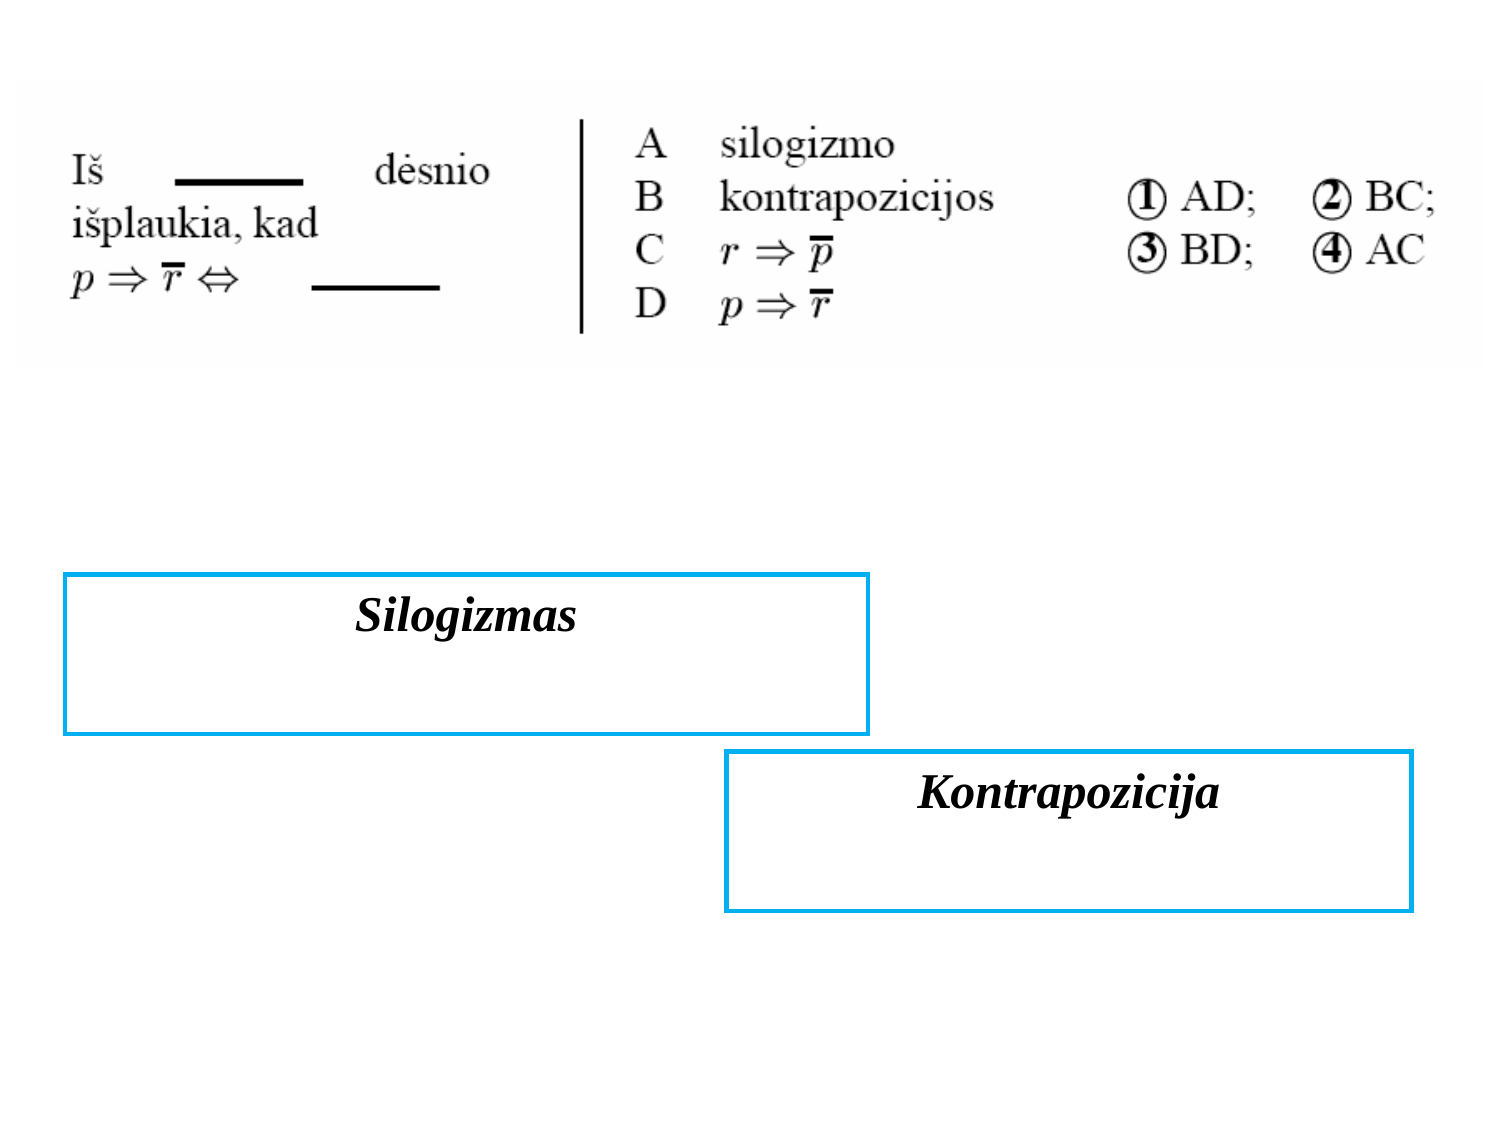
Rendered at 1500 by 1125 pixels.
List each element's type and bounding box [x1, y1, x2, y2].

picture [17, 78, 1483, 368]
